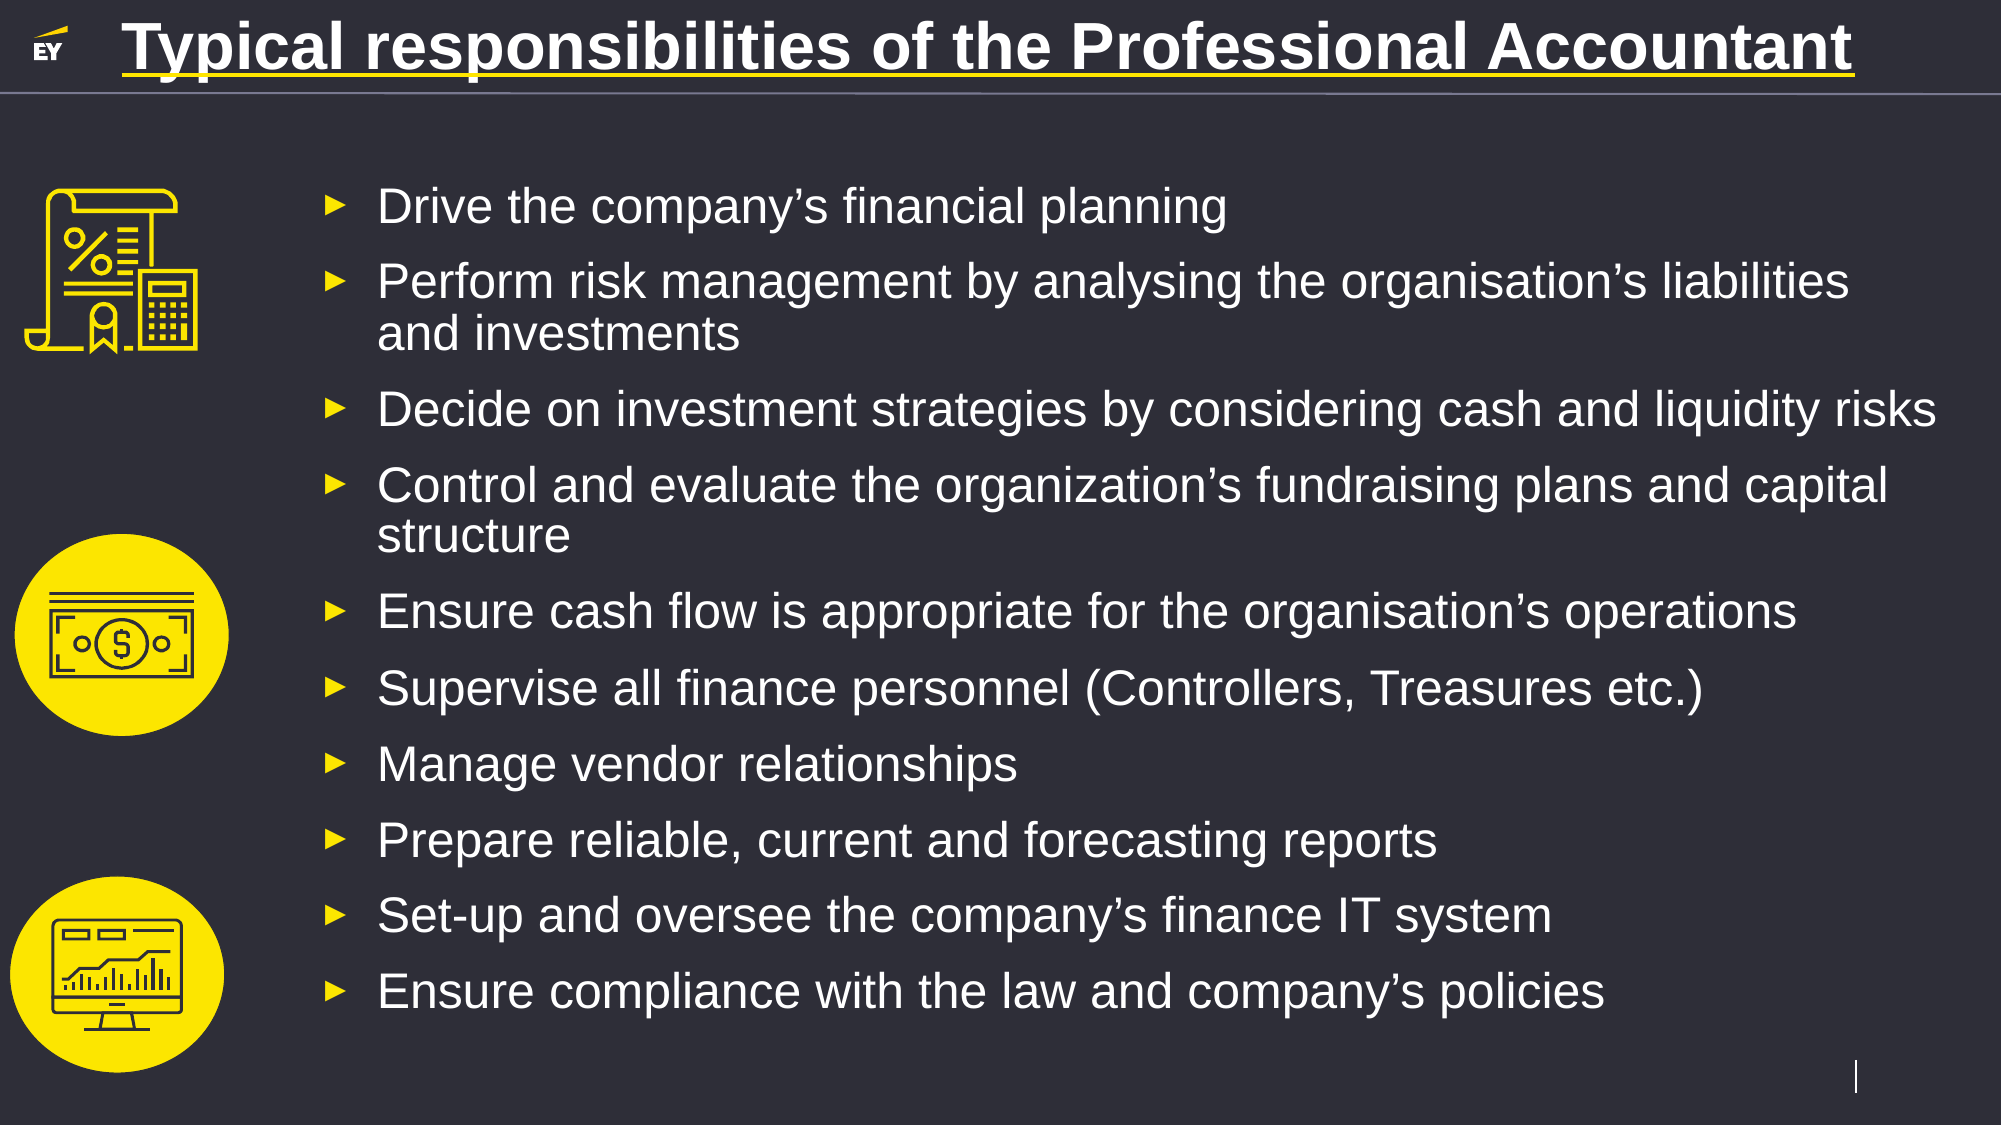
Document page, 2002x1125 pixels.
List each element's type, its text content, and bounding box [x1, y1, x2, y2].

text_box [33, 25, 68, 61]
text_box Drive the company’s financial planning Perform risk management by analysing the organisation’s liabilities and investments Decide on investment strategies by considering cash and liquidity risks Control and evaluate the organization’s fundraising plans and capital structure Ensure cash flow is appropriate for the organisation’s operations Supervise all finance personnel (Controllers, Treasures etc.) Manage vendor relationships Prepare reliable, current and forecasting reports Set-up and oversee the company’s finance IT system Ensure compliance with the law and company’s policies [318, 176, 1944, 1020]
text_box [13, 533, 230, 737]
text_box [9, 875, 225, 1074]
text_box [24, 188, 198, 355]
text_box Typical responsibilities of the Professional Accountant [121, 2, 1994, 83]
text_box r [0, 0, 2001, 91]
